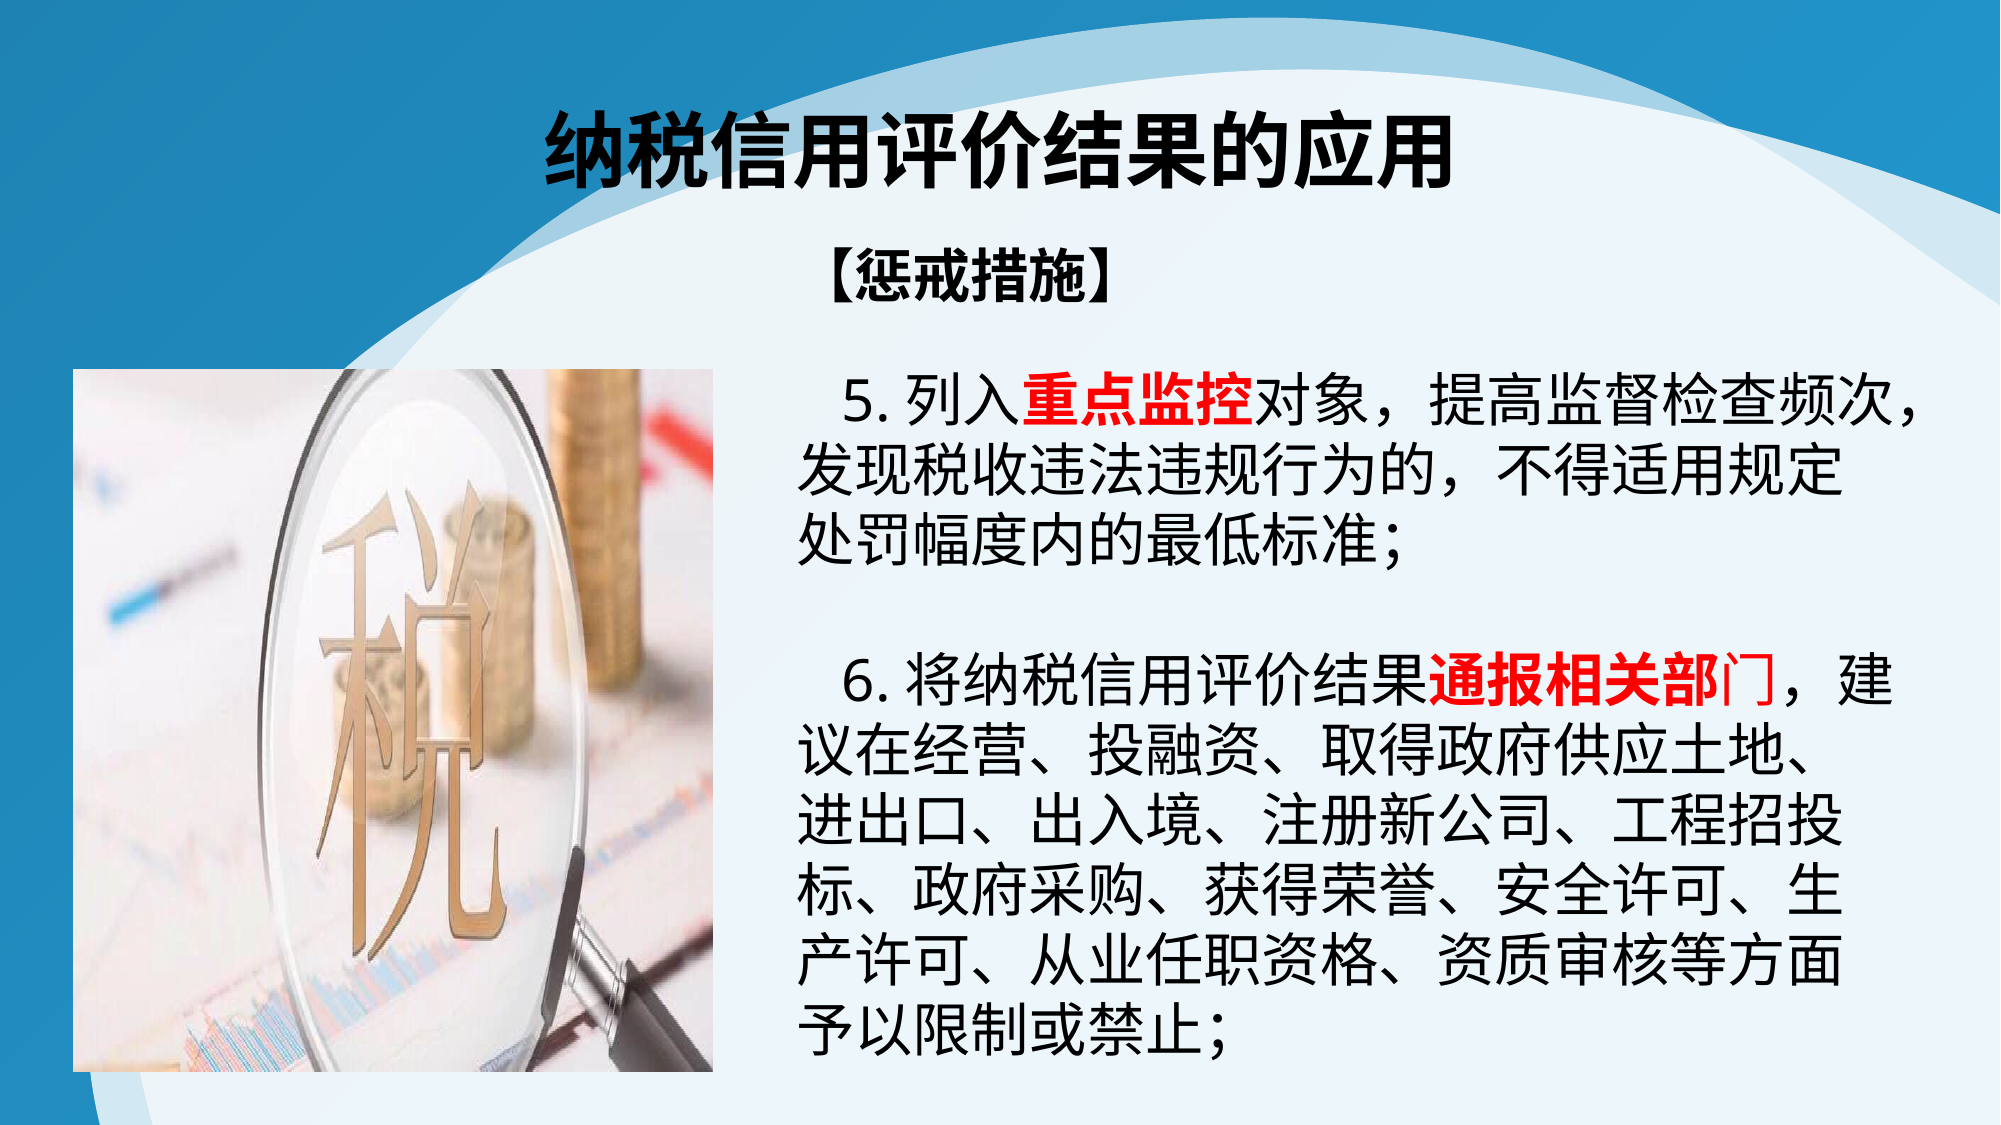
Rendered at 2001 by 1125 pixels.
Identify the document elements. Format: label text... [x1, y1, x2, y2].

text_box [476, 232, 1965, 457]
picture [73, 369, 713, 1072]
text_box 5.列入重点监控对象，提高监督检查频次，发现税收违法违规行为的，不得适用规定处罚幅度内的最低标准； 6.将纳税信用评价结果通报相关部门，建议在经营、投融资、取得政府供应土地、进出口、出入境、注册新公司、工程招投标、政府采购、获得荣誉、安全许可、生产许可、从业任职资格、资质审核等方面予以限制或禁止； [781, 285, 1911, 1071]
text_box [42, 215, 827, 493]
text_box 纳税信用评价结果的应用 [528, 91, 1586, 206]
